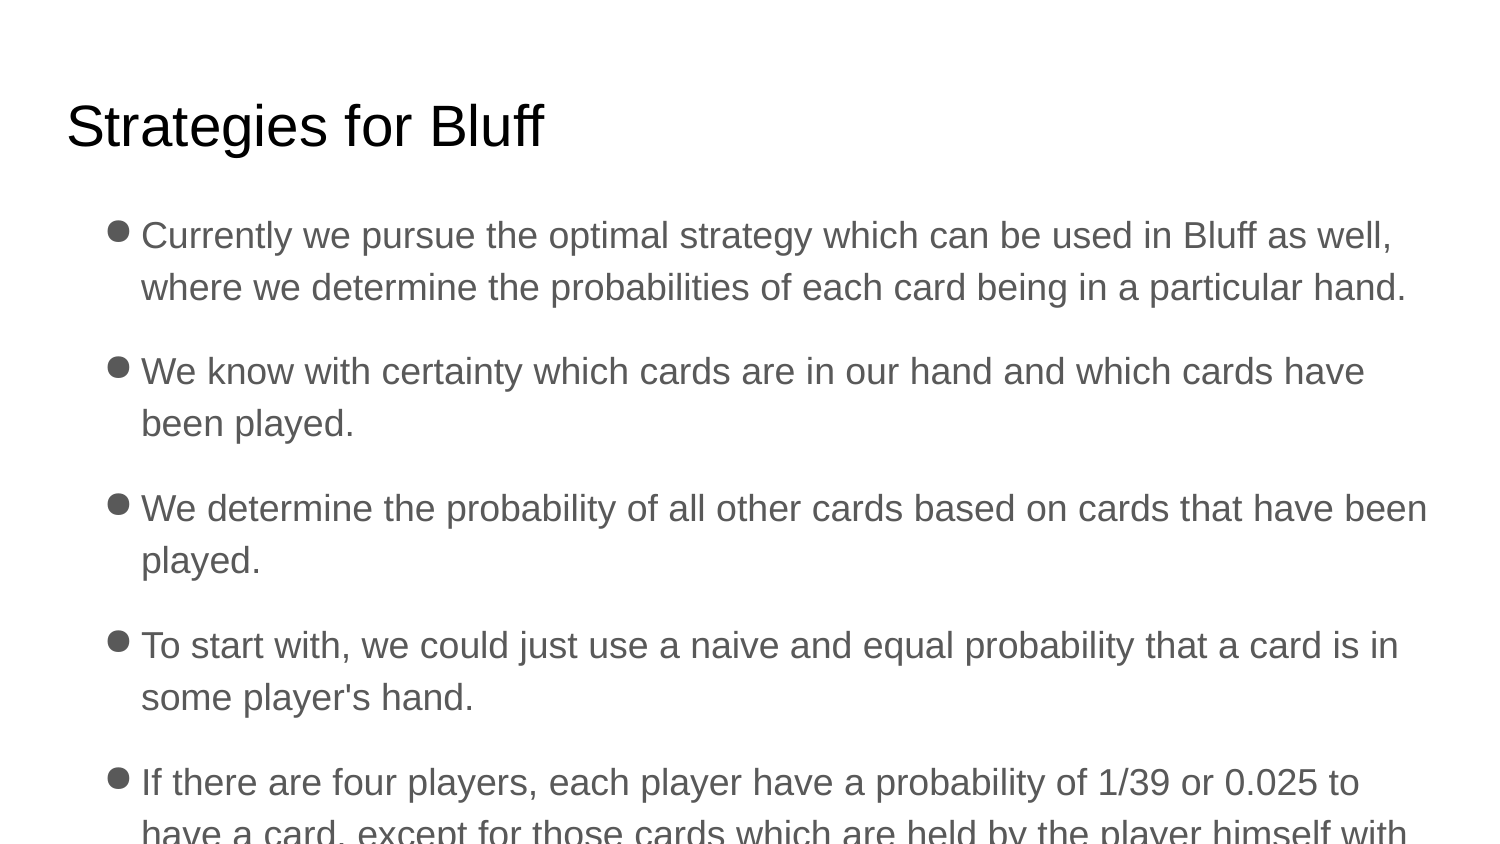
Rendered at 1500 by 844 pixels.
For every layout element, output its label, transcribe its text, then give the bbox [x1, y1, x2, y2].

title Strategies for Bluff [51, 72, 1449, 167]
list Currently we pursue the optimal strategy which can be used in Bluff as well, where we determine the probabilities of each card being in a particular hand. We know with certainty which cards are in our hand and which cards have been played. We determine the probability of all other cards based on cards that have been played. To start with, we could just use a naive and equal probability that a card is in some player's hand. If there are four players, each player have a probability of 1/39 or 0.025 to have a card, except for those cards which are held by the player himself with a probability of 1. [51, 189, 1449, 800]
